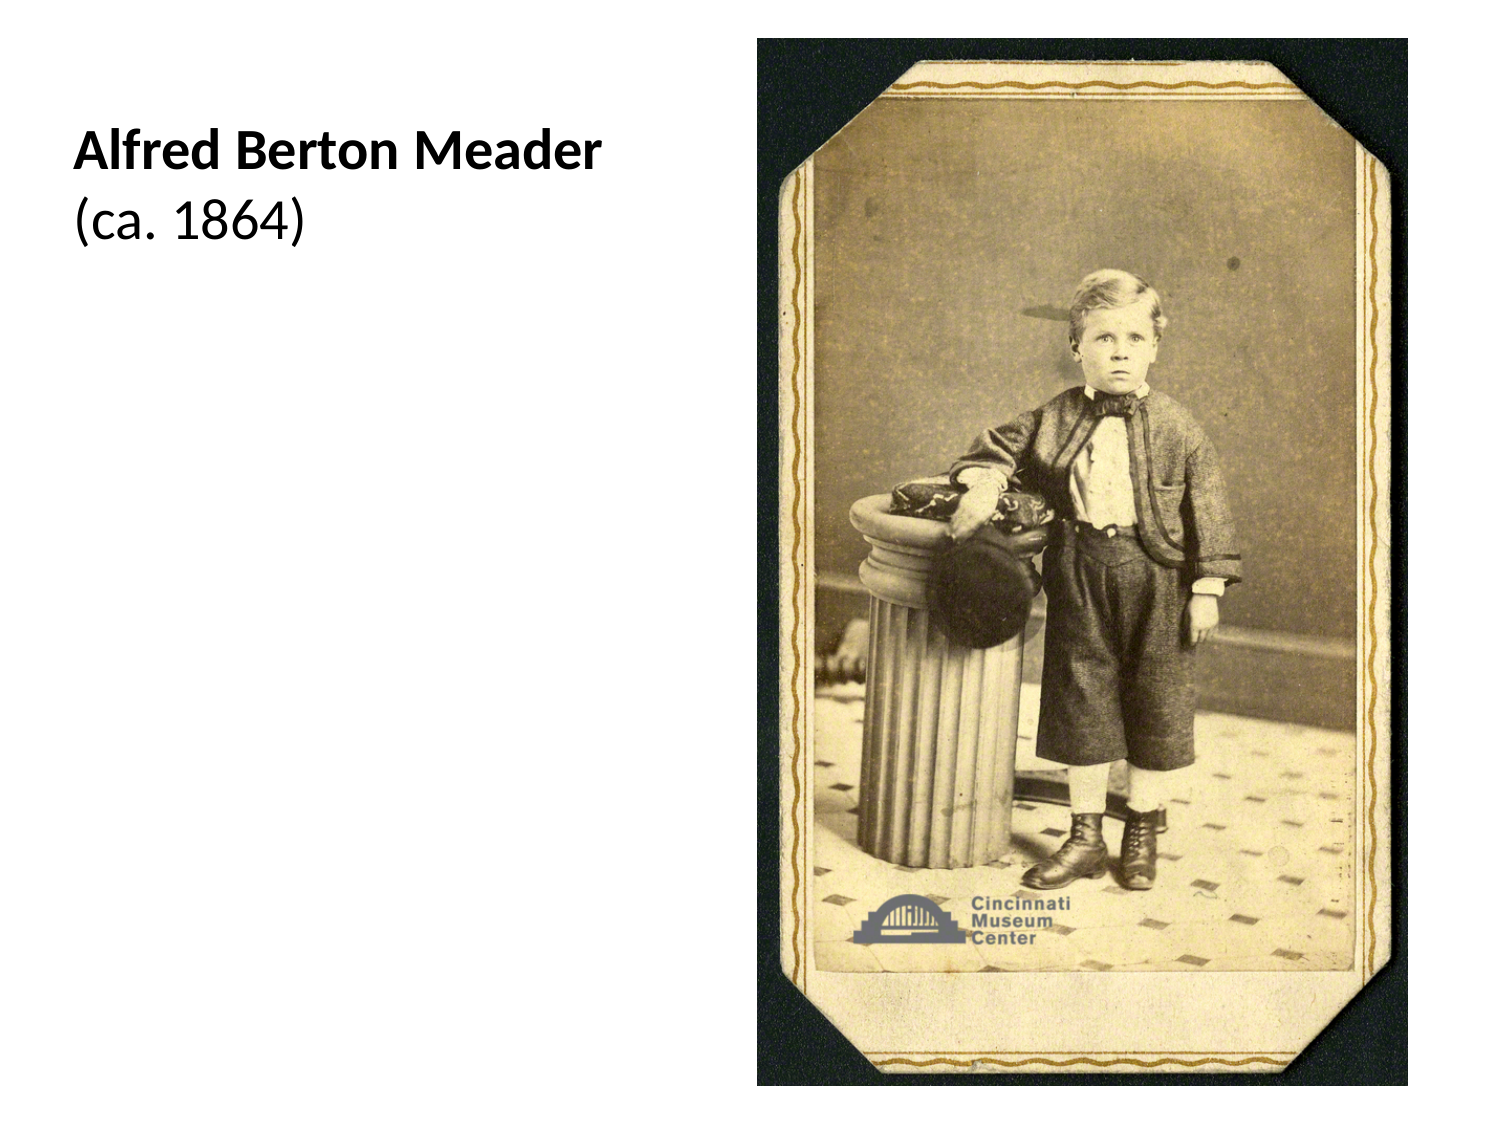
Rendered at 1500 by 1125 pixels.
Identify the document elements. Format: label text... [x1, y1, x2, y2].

picture [757, 38, 1408, 1087]
text_box Alfred Berton Meader (ca. 1864) [58, 104, 700, 259]
